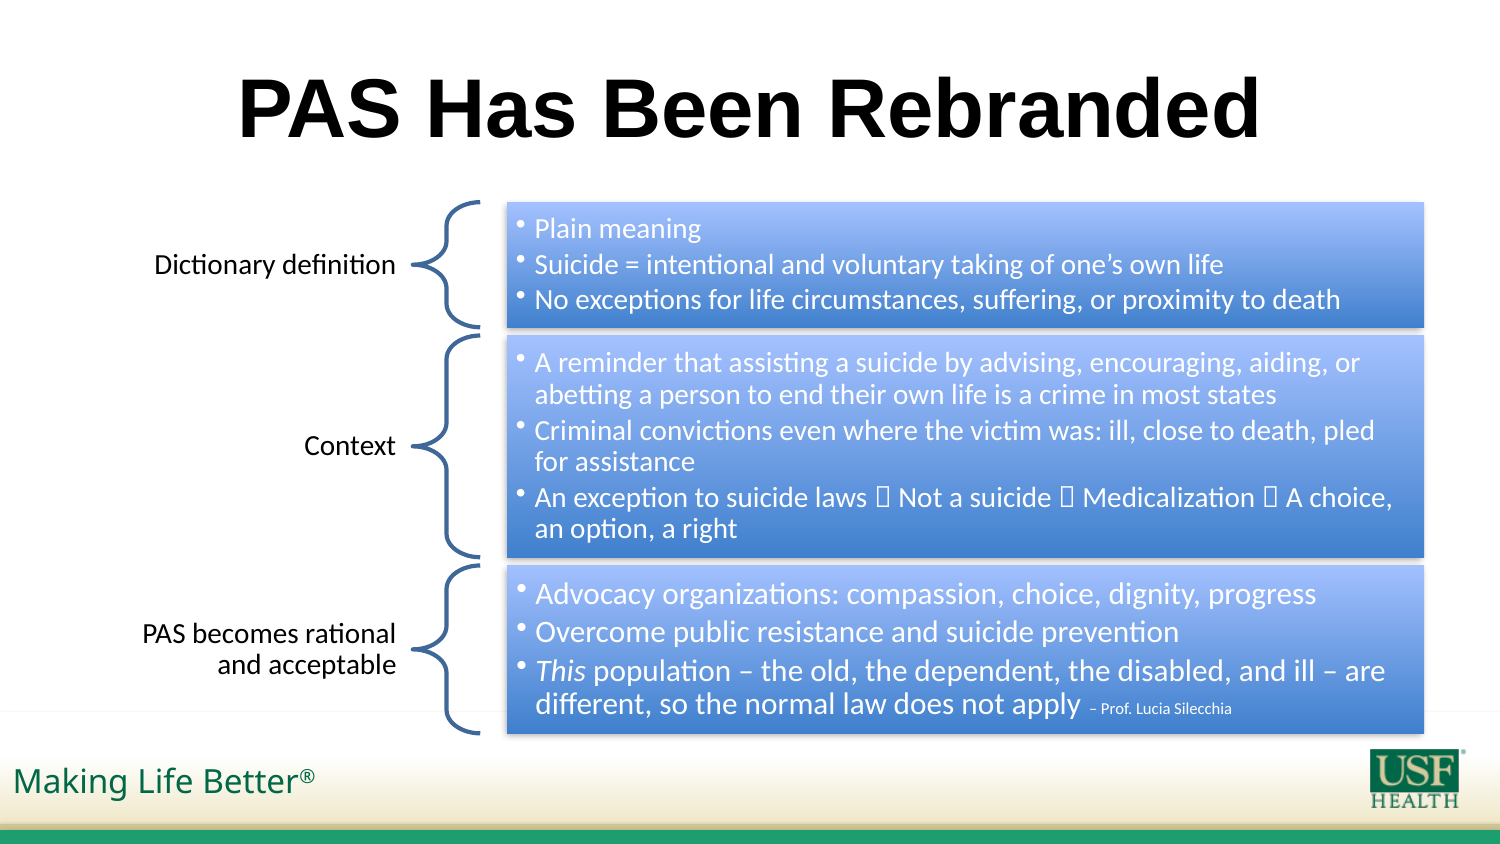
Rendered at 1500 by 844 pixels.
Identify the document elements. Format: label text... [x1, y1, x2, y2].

title PAS Has Been Rebranded [75, 33, 1425, 175]
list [74, 196, 1426, 740]
